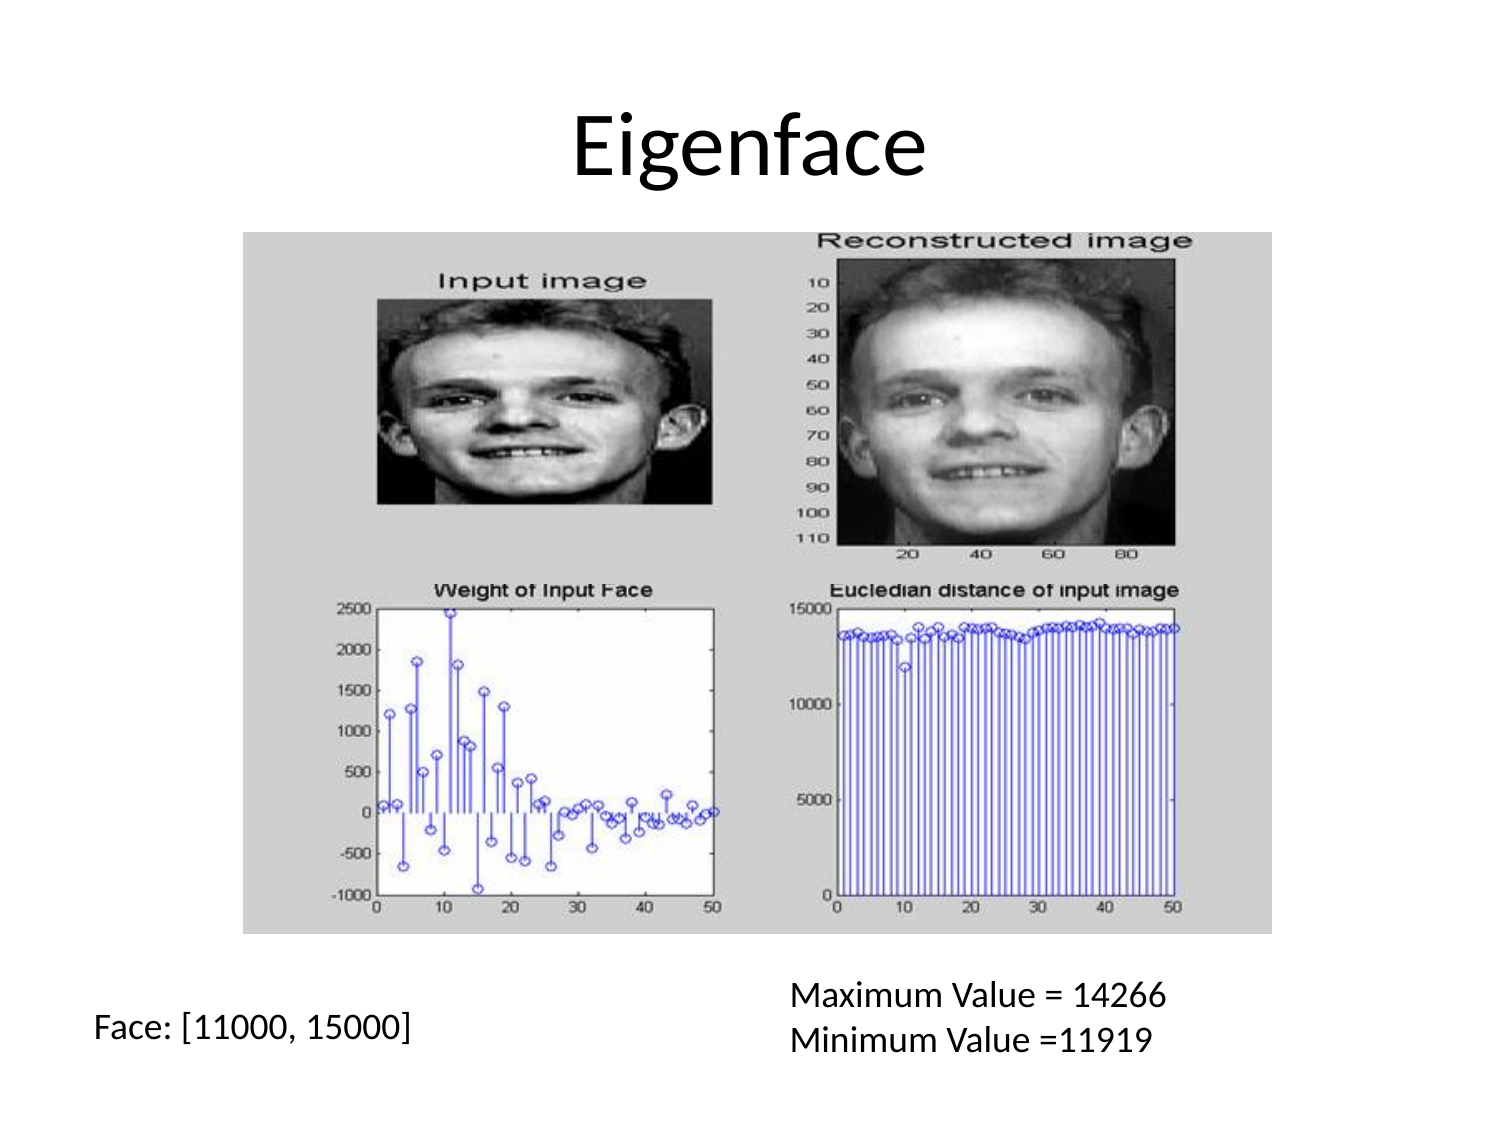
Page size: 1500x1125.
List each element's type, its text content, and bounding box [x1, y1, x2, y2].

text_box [243, 232, 1273, 935]
text_box Face: [11000, 15000] [79, 994, 830, 1055]
text_box Maximum Value = 14266 Minimum Value =11919 [774, 962, 1313, 1068]
title Eigenface [75, 45, 1425, 233]
